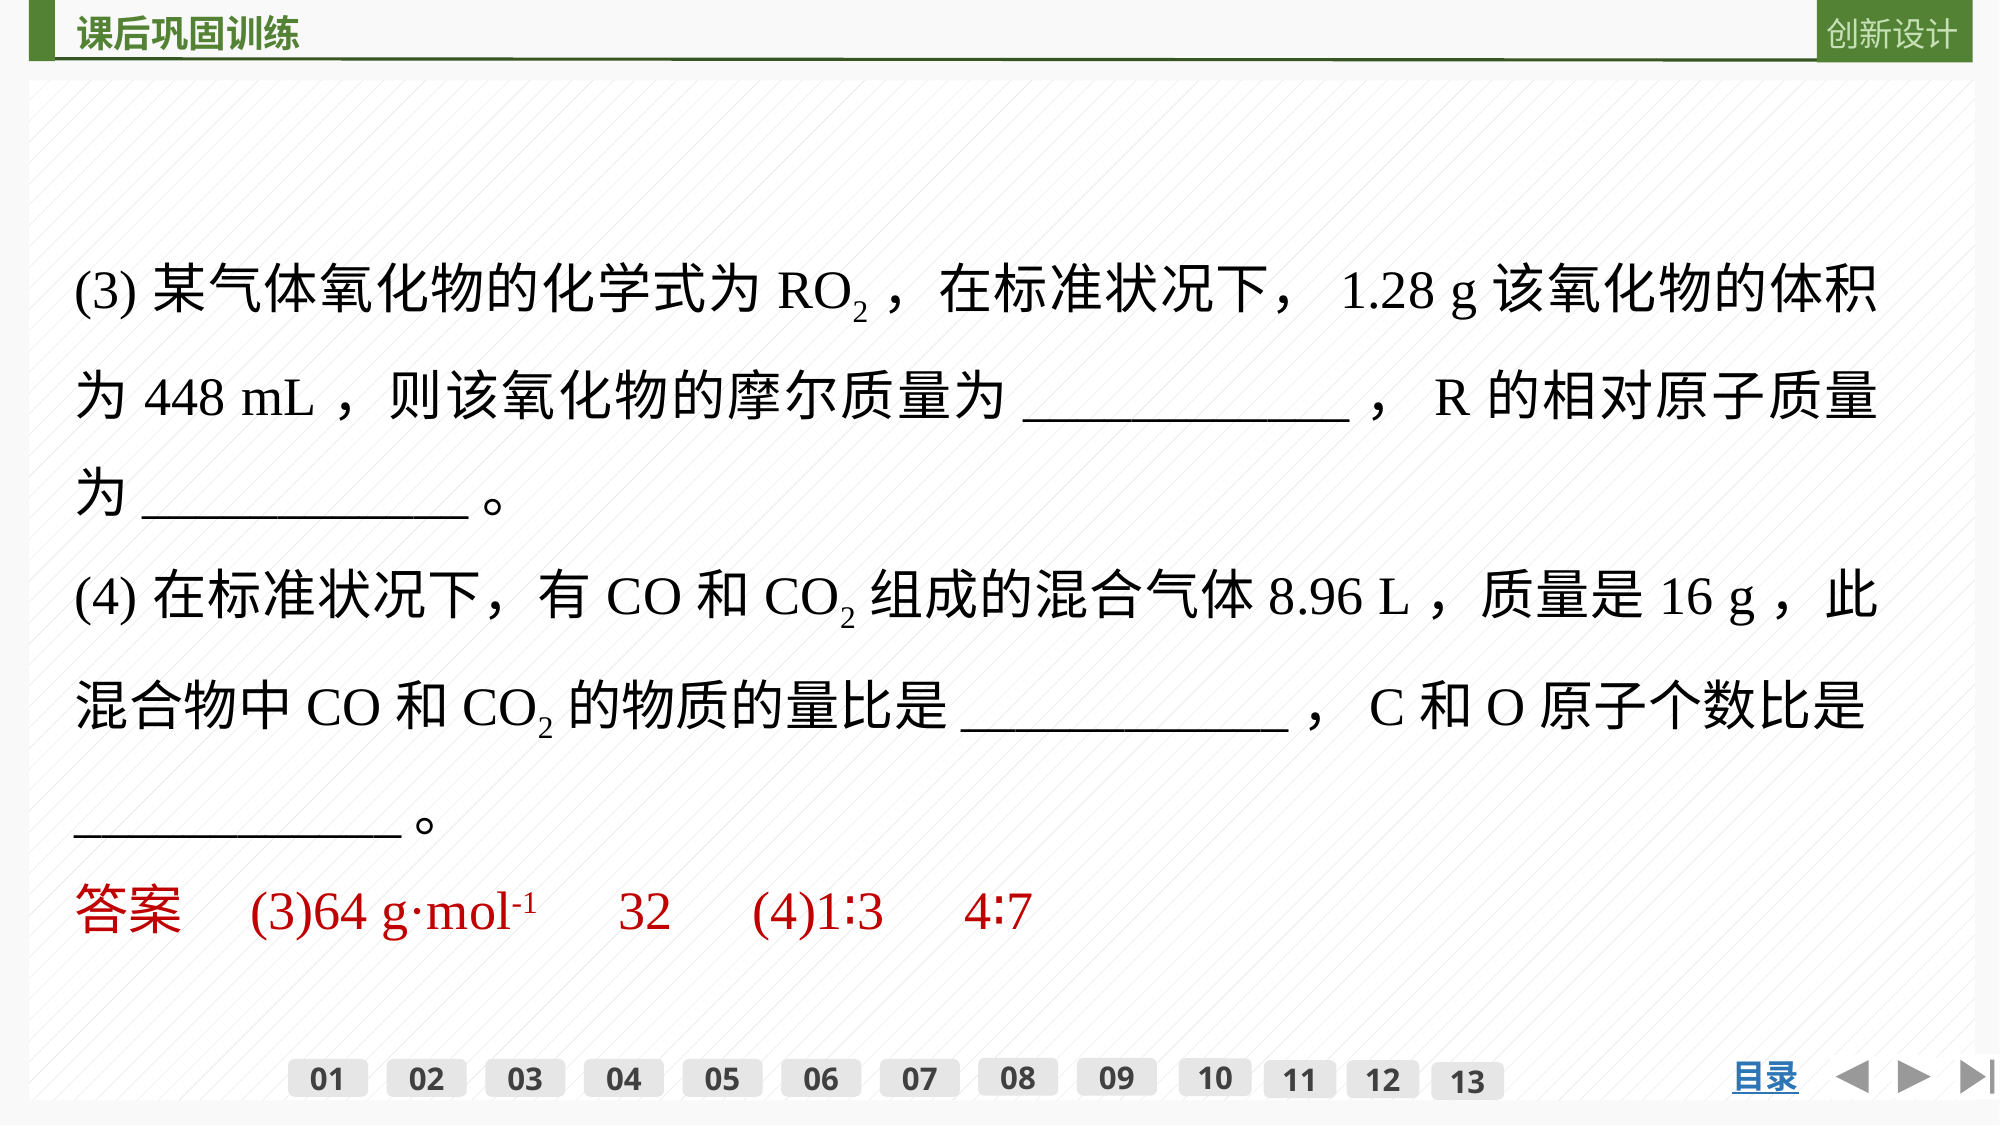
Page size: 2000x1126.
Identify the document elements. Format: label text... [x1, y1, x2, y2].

text_box (3)某气体氧化物的化学式为RO2，在标准状况下，1.28 g该氧化物的体积为448 mL，则该氧化物的摩尔质量为____________，R的相对原子质量为____________。 (4)在标准状况下，有CO和CO2组成的混合气体8.96 L，质量是16 g，此混合物中CO和CO2的物质的量比是____________，C和O原子个数比是____________。 答案 (3)64 g·mol-1 32 (4)1∶3 4∶7 [54, 207, 1900, 951]
